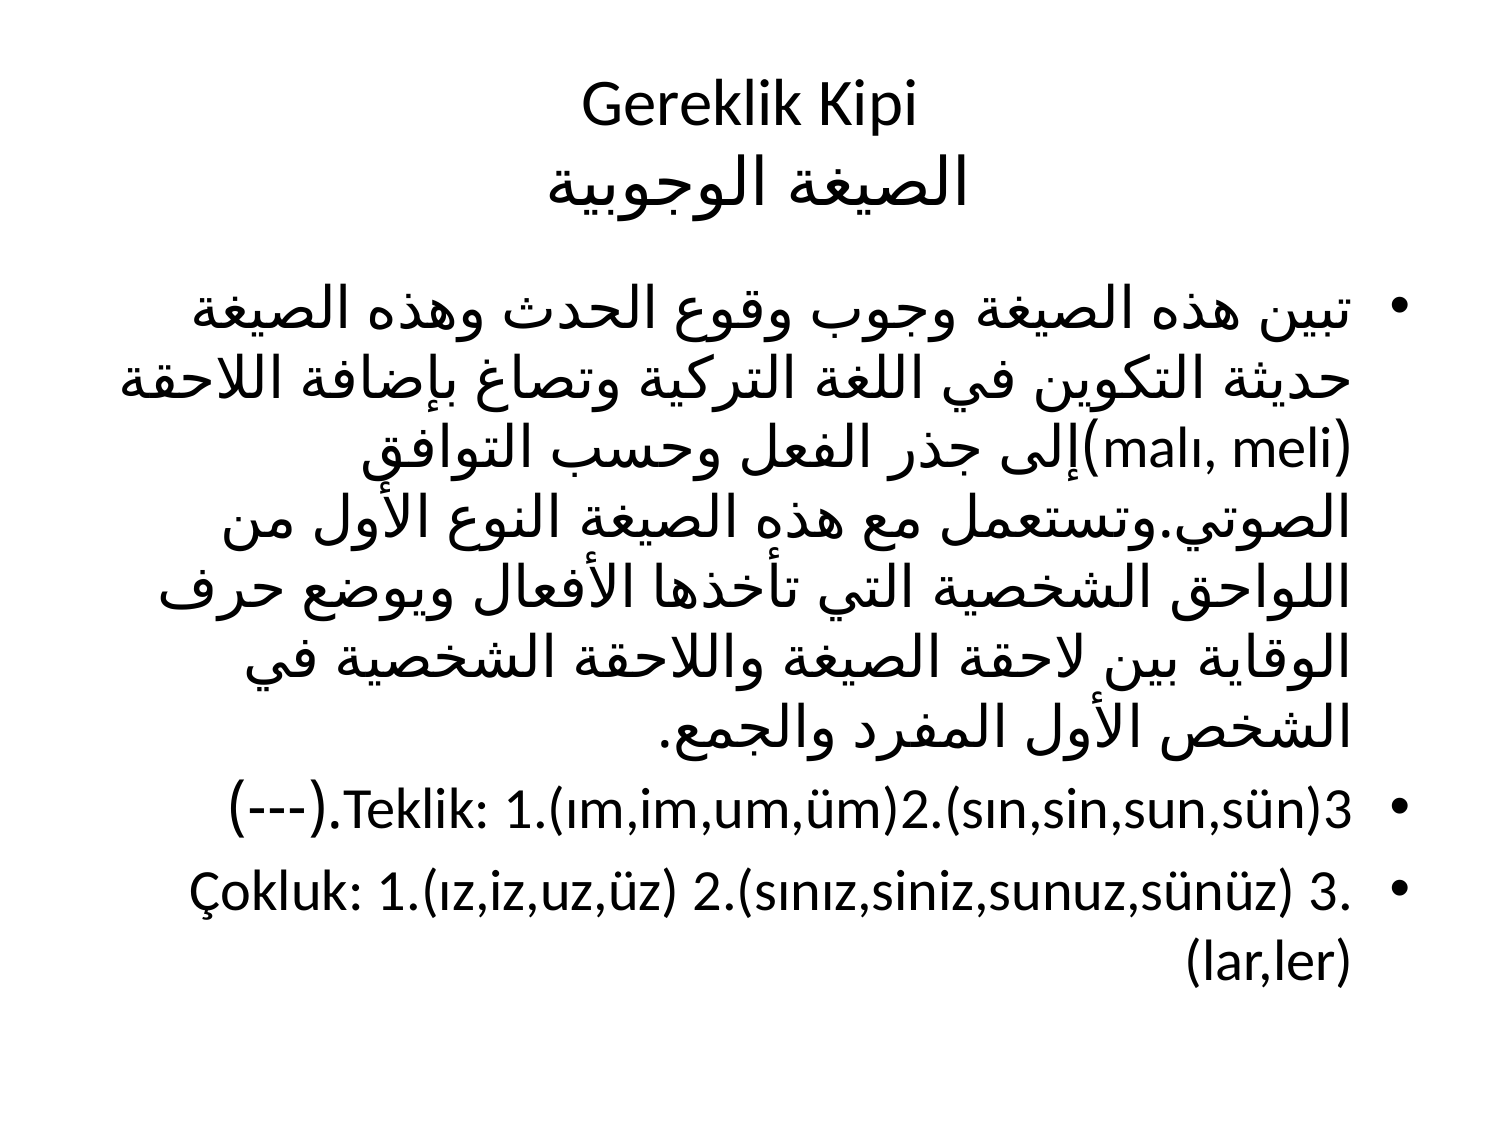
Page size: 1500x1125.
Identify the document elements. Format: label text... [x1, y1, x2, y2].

title Gereklik Kipi الصيغة الوجوبية [75, 45, 1425, 233]
list تبين هذه الصيغة وجوب وقوع الحدث وهذه الصيغة حديثة التكوين في اللغة التركية وتصاغ بإضافة اللاحقة (malı, meli)إلى جذر الفعل وحسب التوافق الصوتي.وتستعمل مع هذه الصيغة النوع الأول من اللواحق الشخصية التي تأخذها الأفعال ويوضع حرف الوقاية بين لاحقة الصيغة واللاحقة الشخصية في الشخص الأول المفرد والجمع. Teklik: 1.(ım,im,um,üm)2.(sın,sin,sun,sün)3.(---) Çokluk: 1.(ız,iz,uz,üz) 2.(sınız,siniz,sunuz,sünüz) 3.(lar,ler) [75, 262, 1425, 1005]
